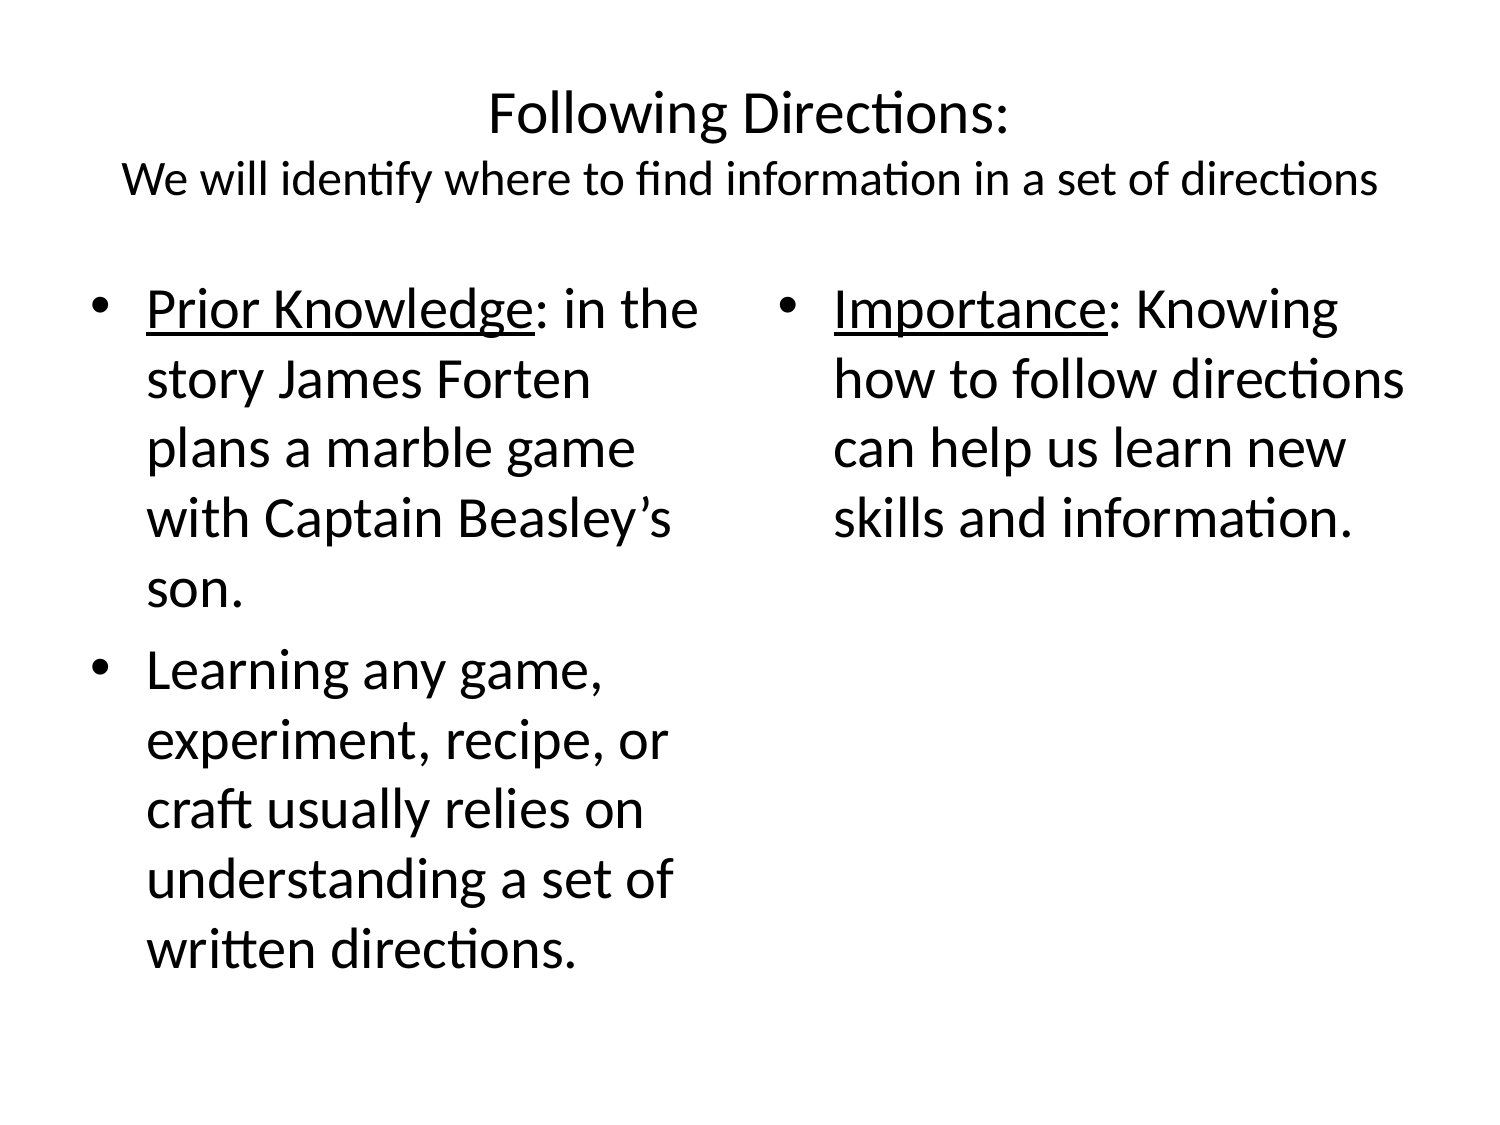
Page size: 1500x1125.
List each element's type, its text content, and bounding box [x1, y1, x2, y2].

title Following Directions: We will identify where to find information in a set of directions [75, 45, 1425, 233]
list Prior Knowledge: in the story James Forten plans a marble game with Captain Beasley’s son. Learning any game, experiment, recipe, or craft usually relies on understanding a set of written directions. [75, 262, 738, 1005]
list Importance: Knowing how to follow directions can help us learn new skills and information. [762, 262, 1425, 1005]
